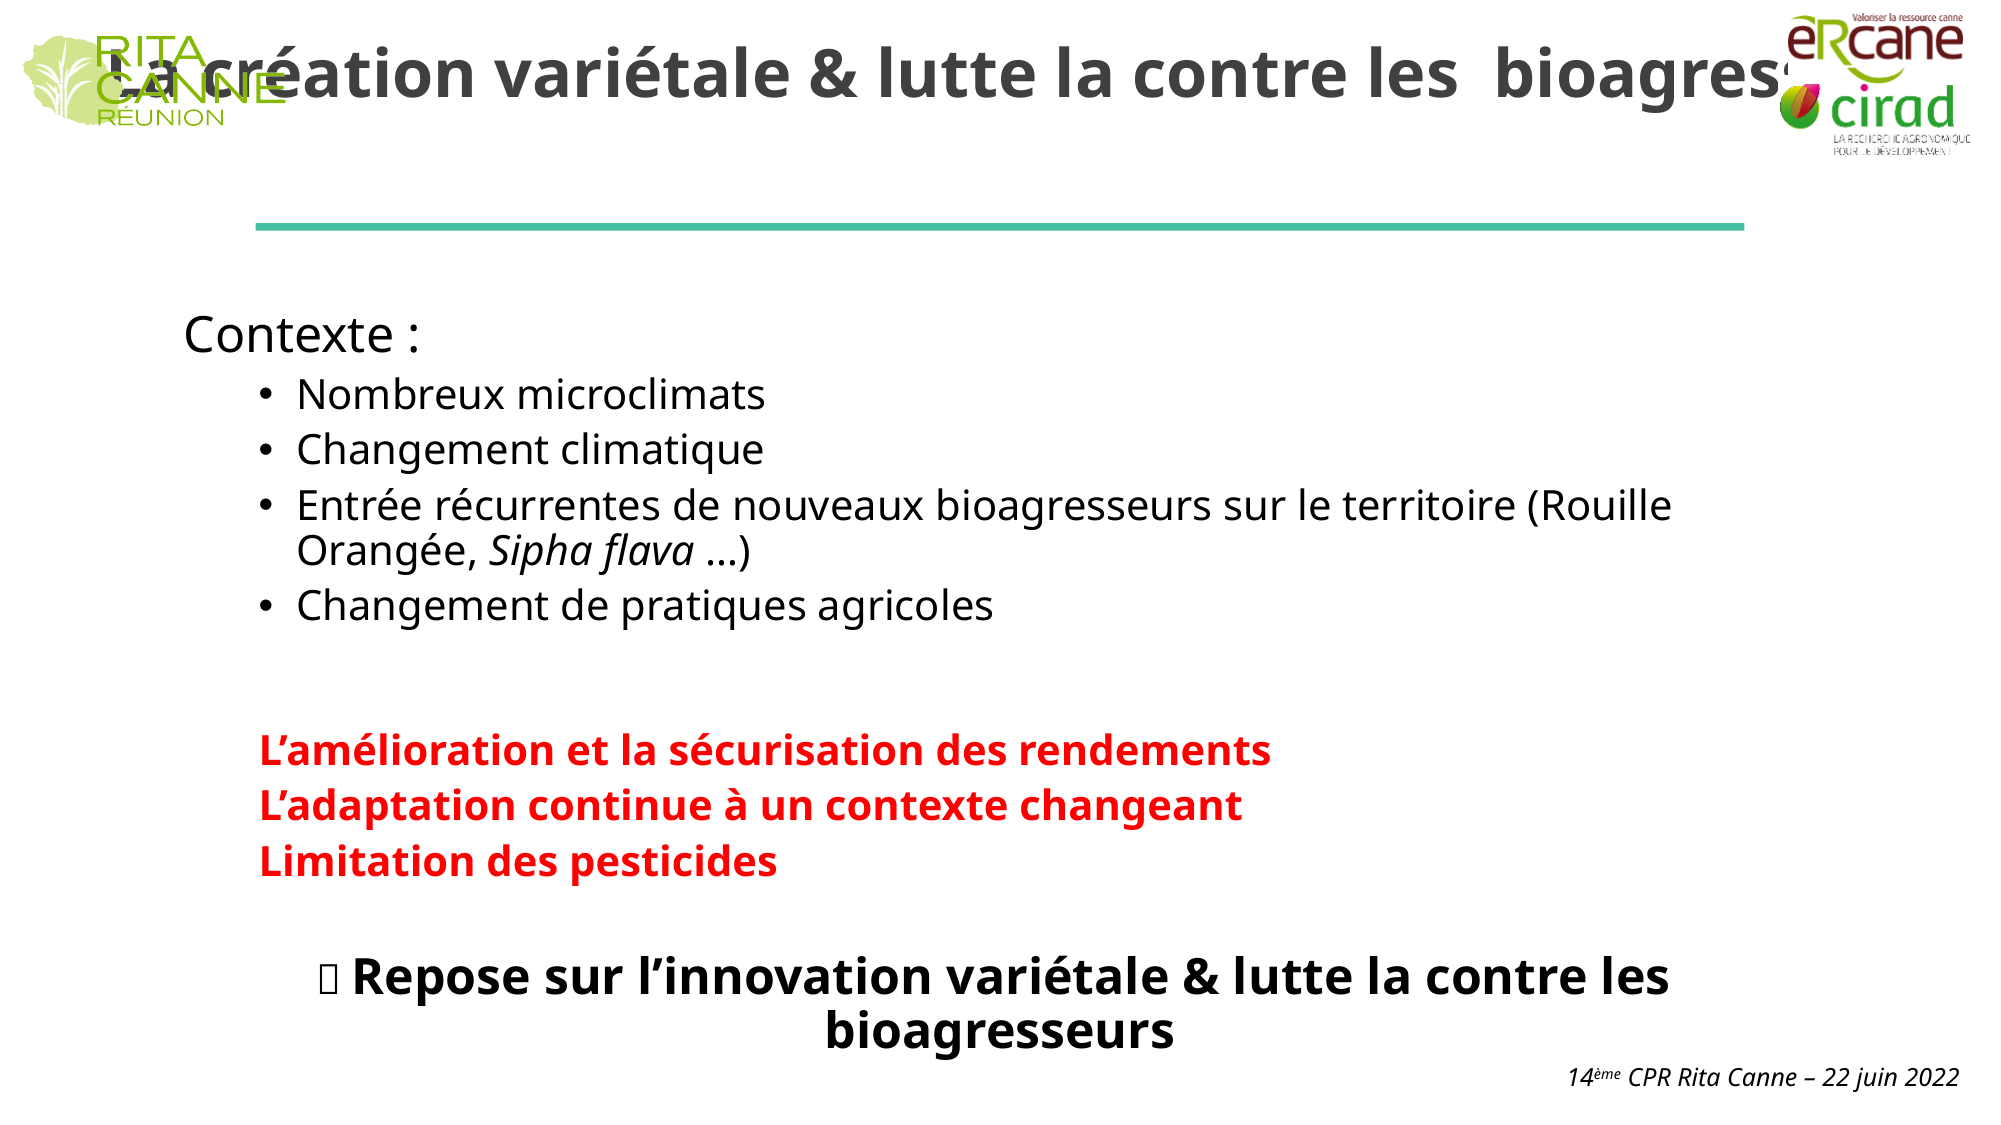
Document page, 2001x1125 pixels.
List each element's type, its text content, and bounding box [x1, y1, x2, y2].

picture [20, 32, 290, 168]
text_box [255, 223, 1745, 231]
text_box Contexte : Nombreux microclimats Changement climatique Entrée récurrentes de nouveaux bioagresseurs sur le territoire (Rouille Orangée, Sipha flava …) Changement de pratiques agricoles L’amélioration et la sécurisation des rendements L’adaptation continue à un contexte changeant Limitation des pesticides  Repose sur l’innovation variétale & lutte la contre les bioagresseurs [93, 301, 1863, 1077]
picture [1778, 13, 1972, 159]
text_box La création variétale & lutte la contre les bioagresseurs [96, 30, 1788, 111]
slide_number 14ème CPR Rita Canne – 22 juin 2022 [1461, 1046, 1976, 1107]
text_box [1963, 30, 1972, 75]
